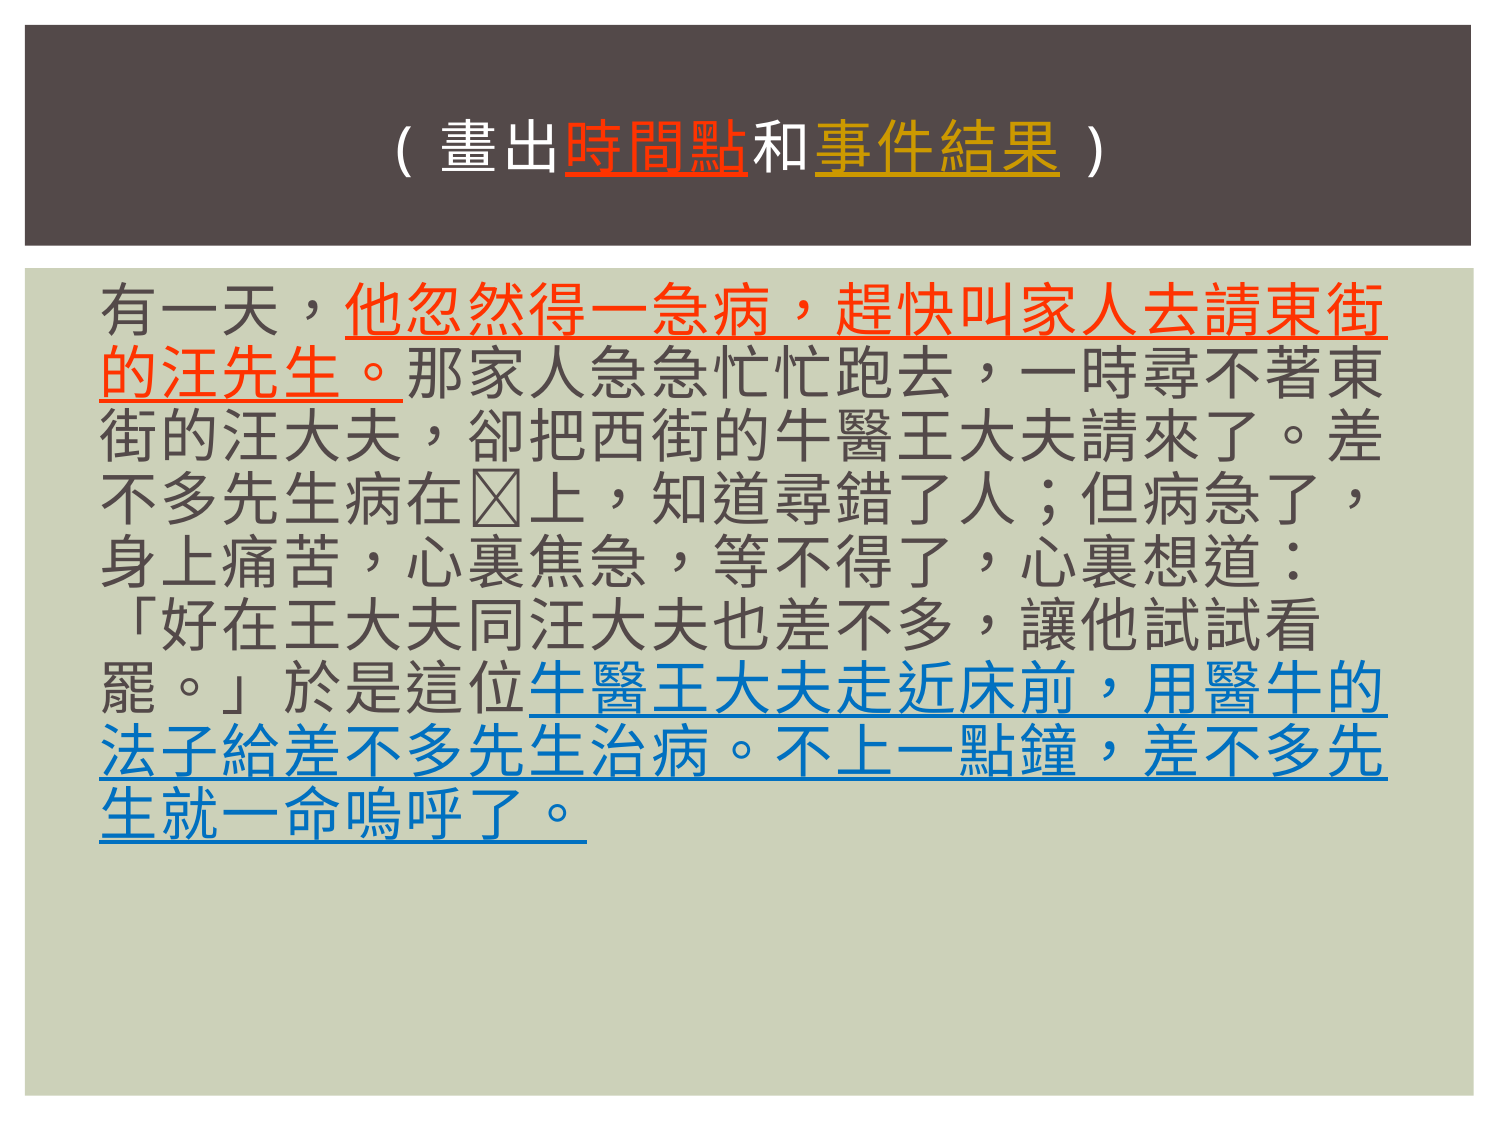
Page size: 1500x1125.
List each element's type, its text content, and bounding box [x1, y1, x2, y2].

list 有一天，他忽然得一急病，趕快叫家人去請東街的汪先生。那家人急急忙忙跑去，一時尋不著東街的汪大夫，卻把西街的牛醫王大夫請來了。差不多先生病在上，知道尋錯了人；但病急了，身上痛苦，心裏焦急，等不得了，心裏想道：「好在王大夫同汪大夫也差不多，讓他試試看罷。」於是這位牛醫王大夫走近床前，用醫牛的法子給差不多先生治病。不上一點鐘，差不多先生就一命嗚呼了。 [76, 274, 1427, 1071]
title (畫出時間點和事件結果) [62, 58, 1438, 232]
